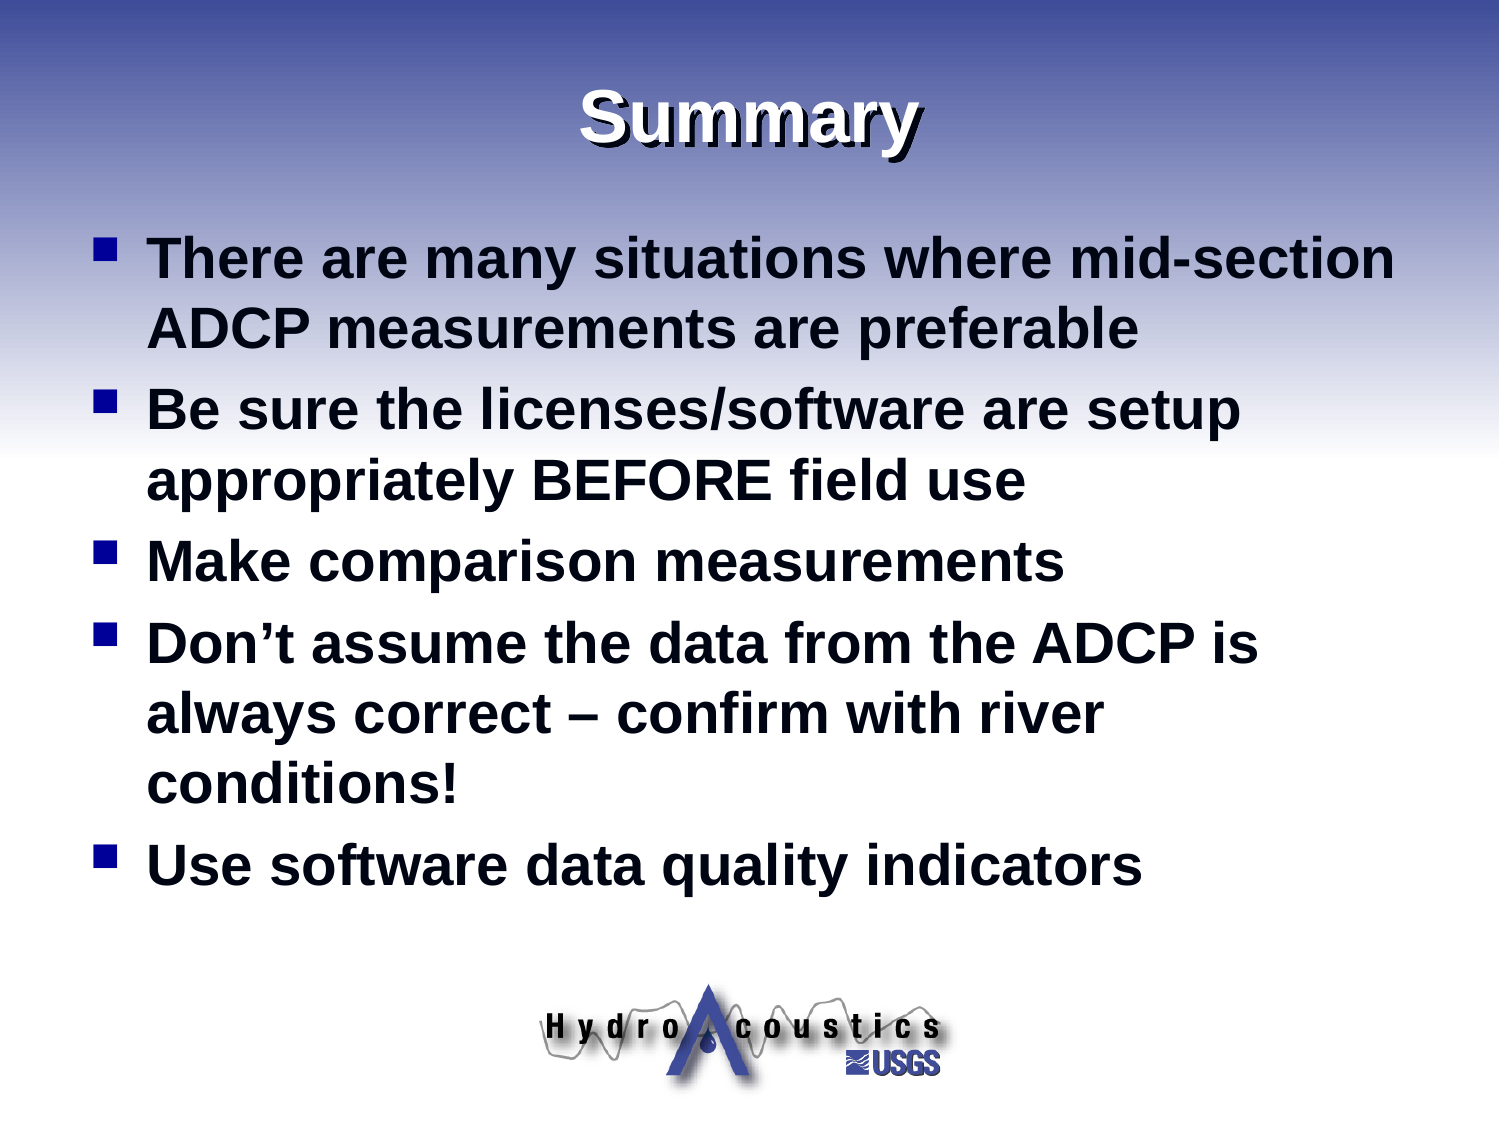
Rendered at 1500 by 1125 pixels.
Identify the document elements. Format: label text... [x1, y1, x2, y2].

picture [537, 976, 963, 1101]
title Summary [74, 62, 1426, 163]
list There are many situations where mid-section ADCP measurements are preferable Be sure the licenses/software are setup appropriately BEFORE field use Make comparison measurements Don’t assume the data from the ADCP is always correct – confirm with river conditions! Use software data quality indicators [74, 212, 1426, 976]
